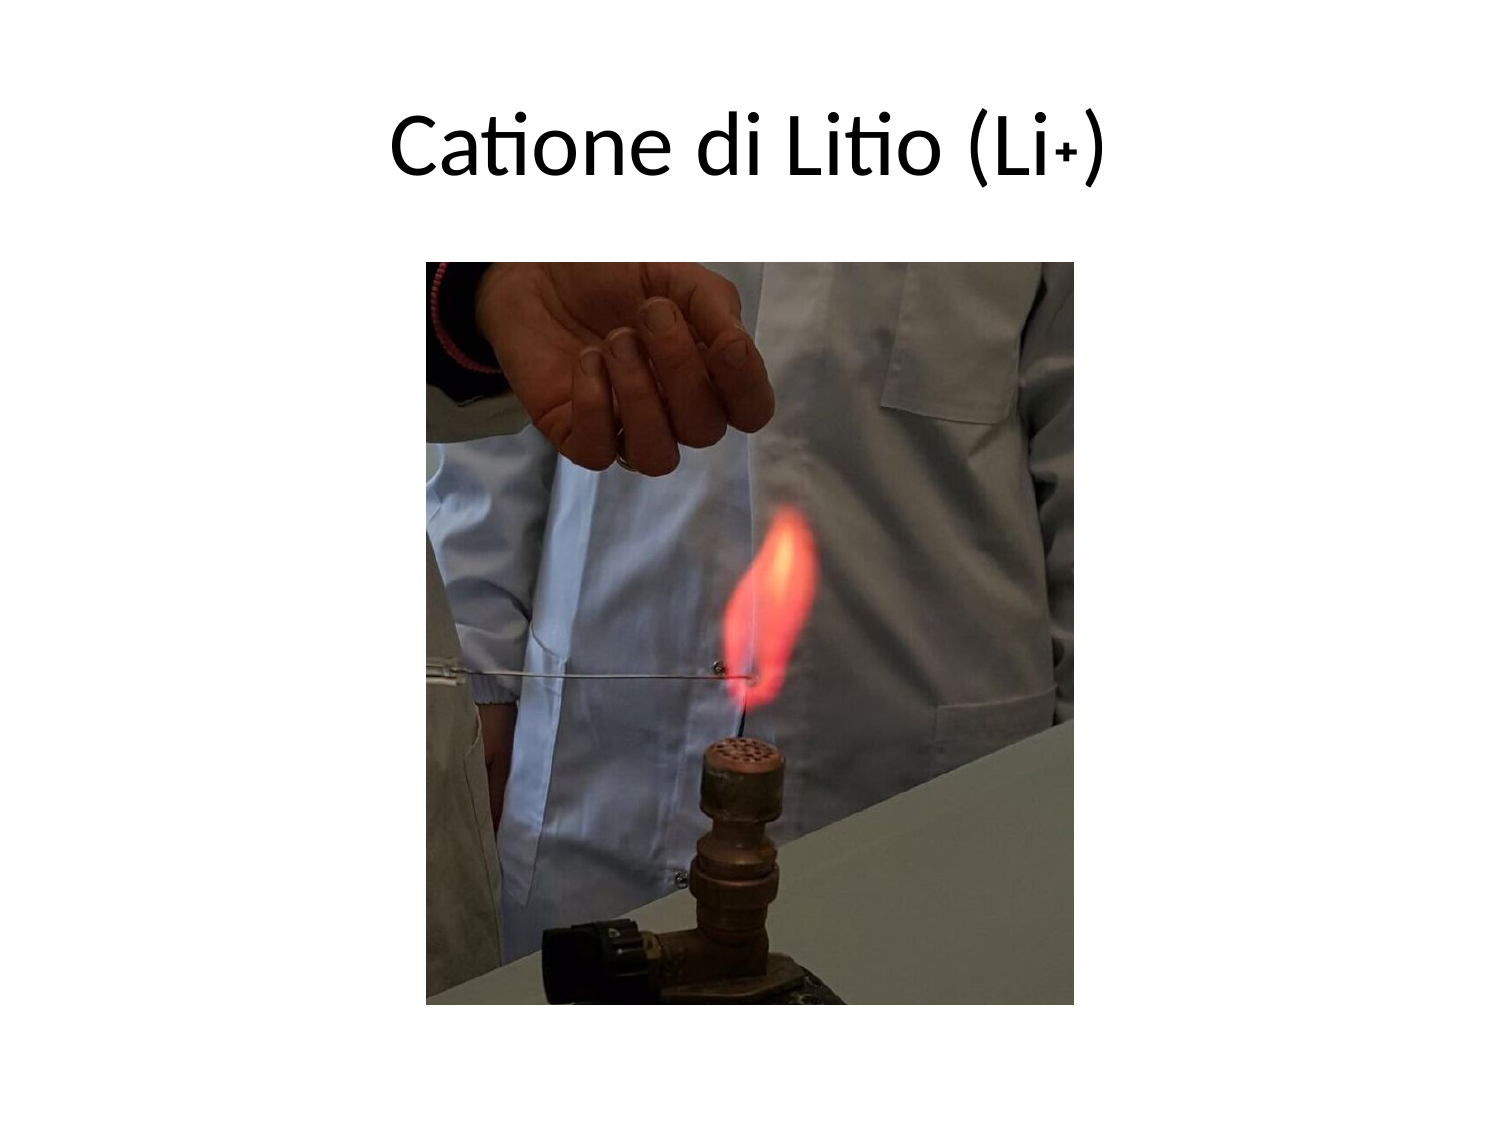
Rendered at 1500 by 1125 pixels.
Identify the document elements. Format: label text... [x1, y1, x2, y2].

title Catione di Litio (Li˖) [75, 45, 1425, 233]
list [425, 262, 1074, 1006]
